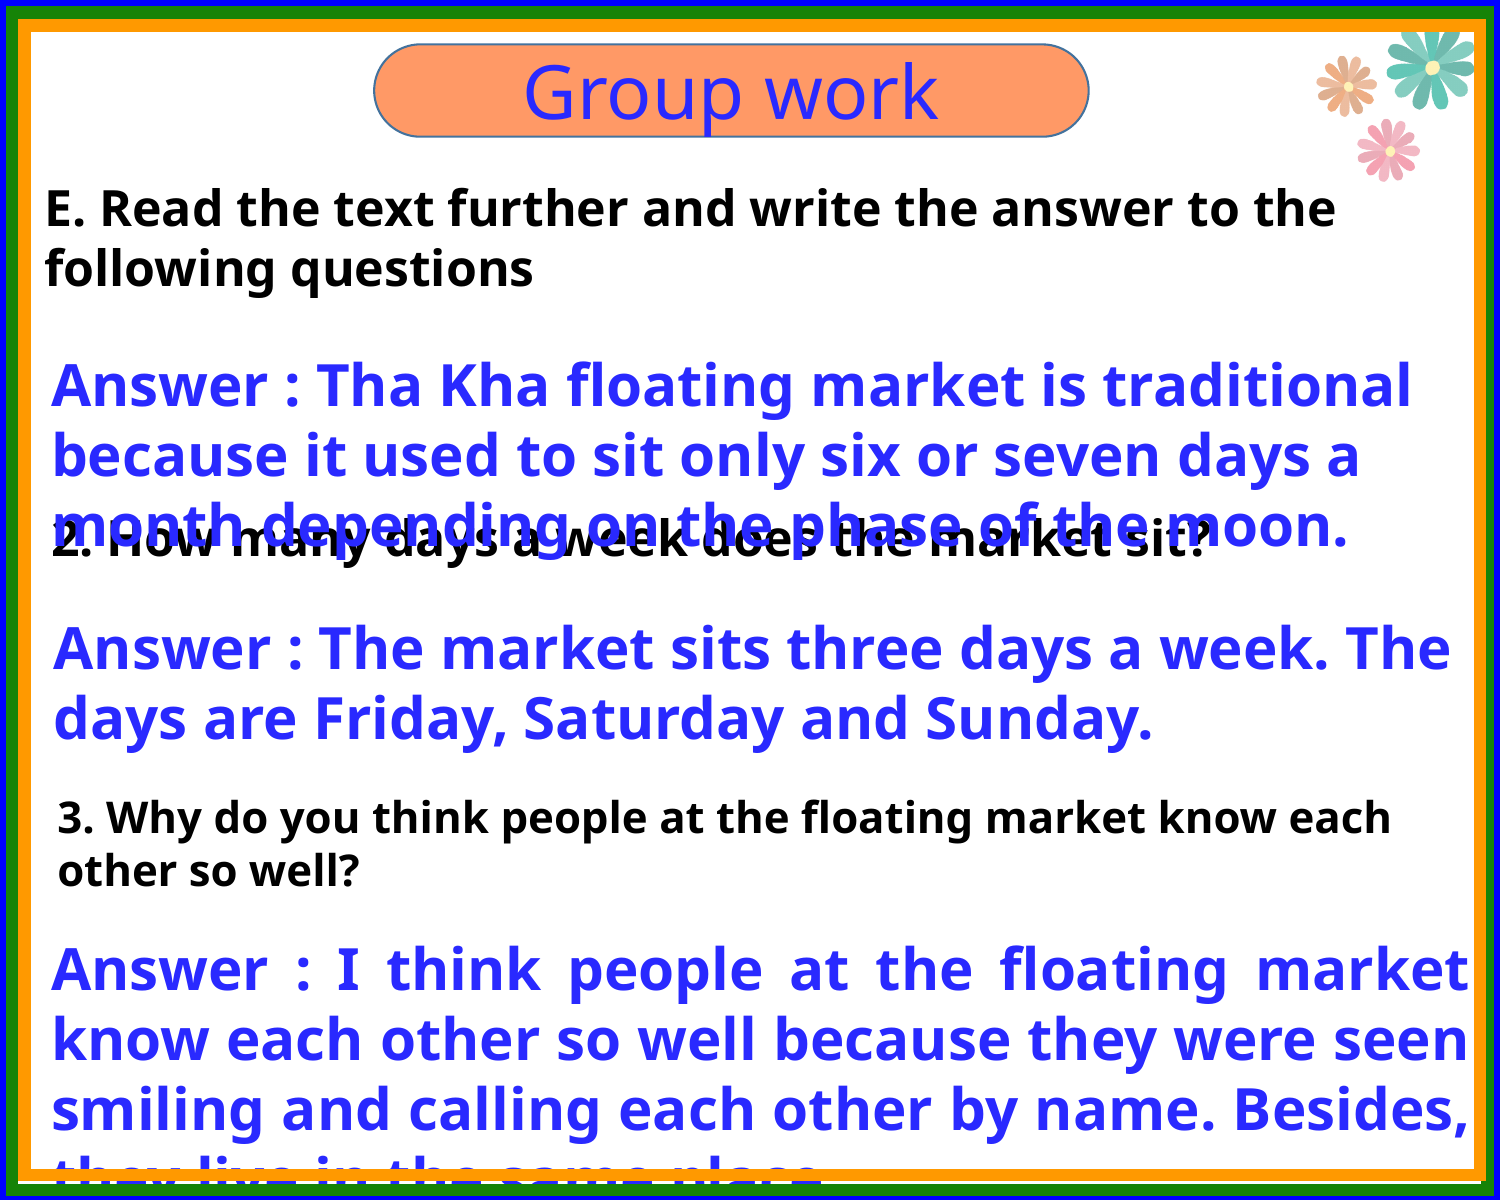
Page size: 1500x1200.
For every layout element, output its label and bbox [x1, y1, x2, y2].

text_box [0, 0, 1500, 1200]
